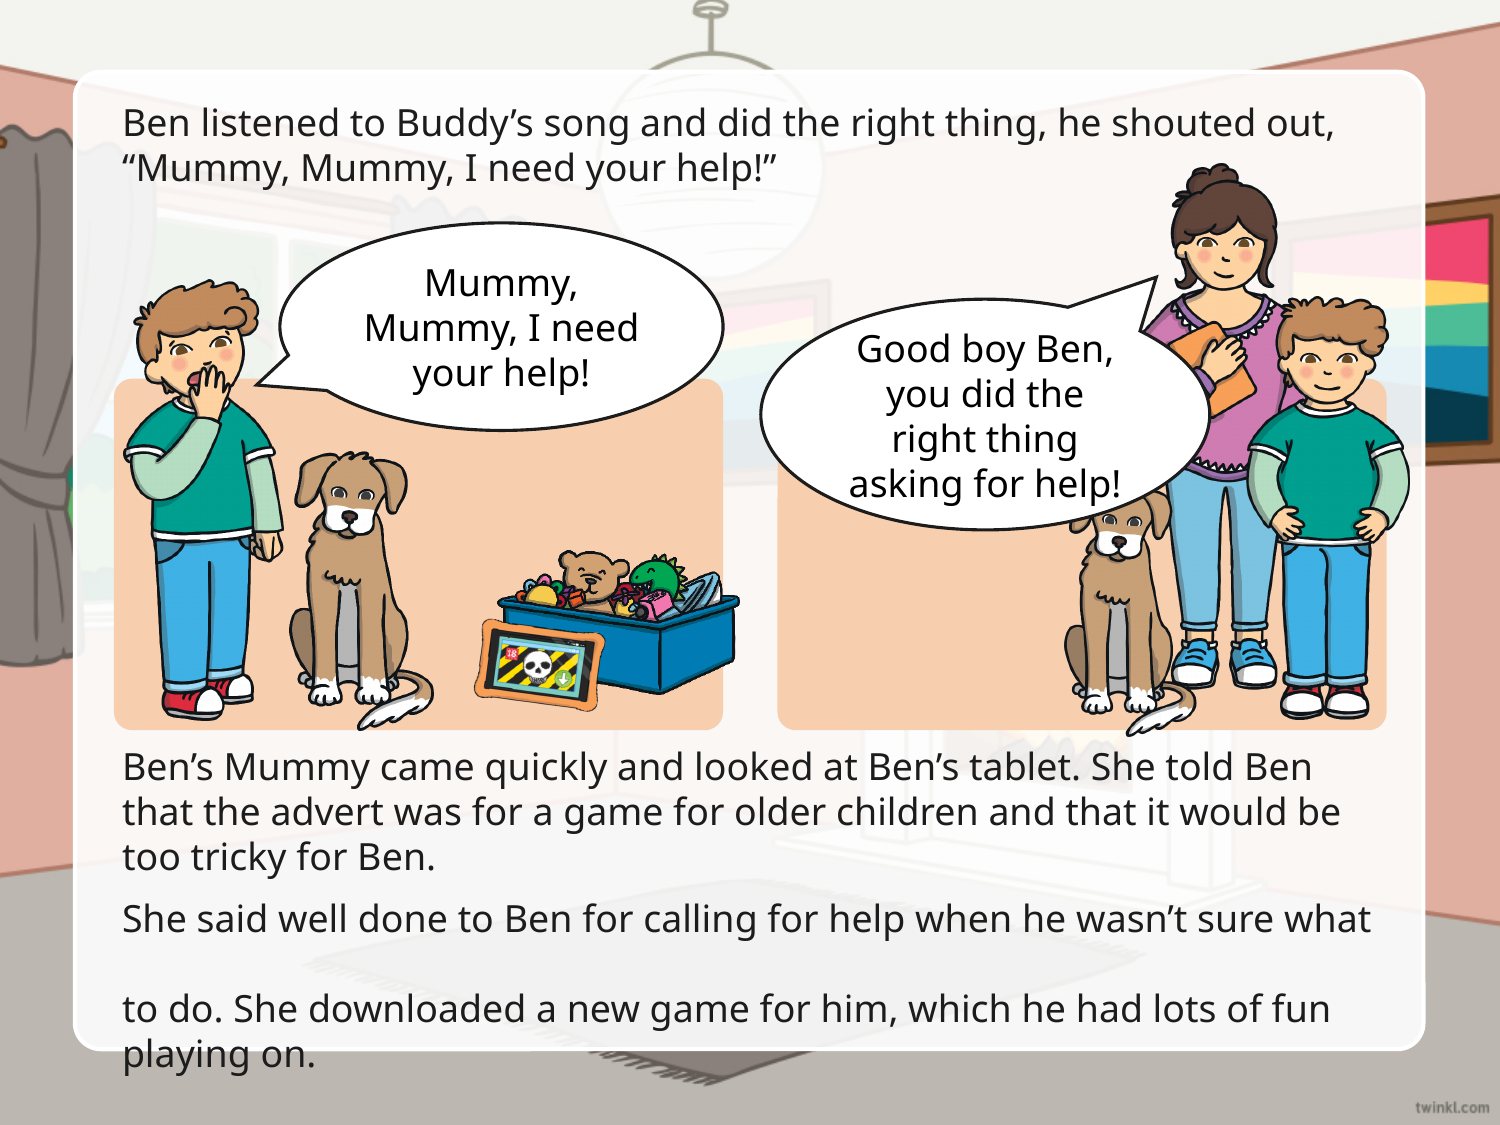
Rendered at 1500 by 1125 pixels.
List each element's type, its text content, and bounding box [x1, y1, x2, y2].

text_box Ben listened to Buddy’s song and did the right thing, he shouted out, “Mummy, Mummy, I need your help!” Ben’s Mummy came quickly and looked at Ben’s tablet. She told Ben that the advert was for a game for older children and that it would be too tricky for Ben. She said well done to Ben for calling for help when he wasn’t sure what to do. She downloaded a new game for him, which he had lots of fun playing on. [74, 68, 1424, 1093]
text_box [112, 377, 725, 732]
text_box Mummy, Mummy, I need your help! [284, 221, 725, 432]
text_box Good boy Ben, you did the right thing asking for help! [759, 298, 1064, 531]
picture [0, 0, 1500, 1125]
text_box [776, 460, 1064, 732]
